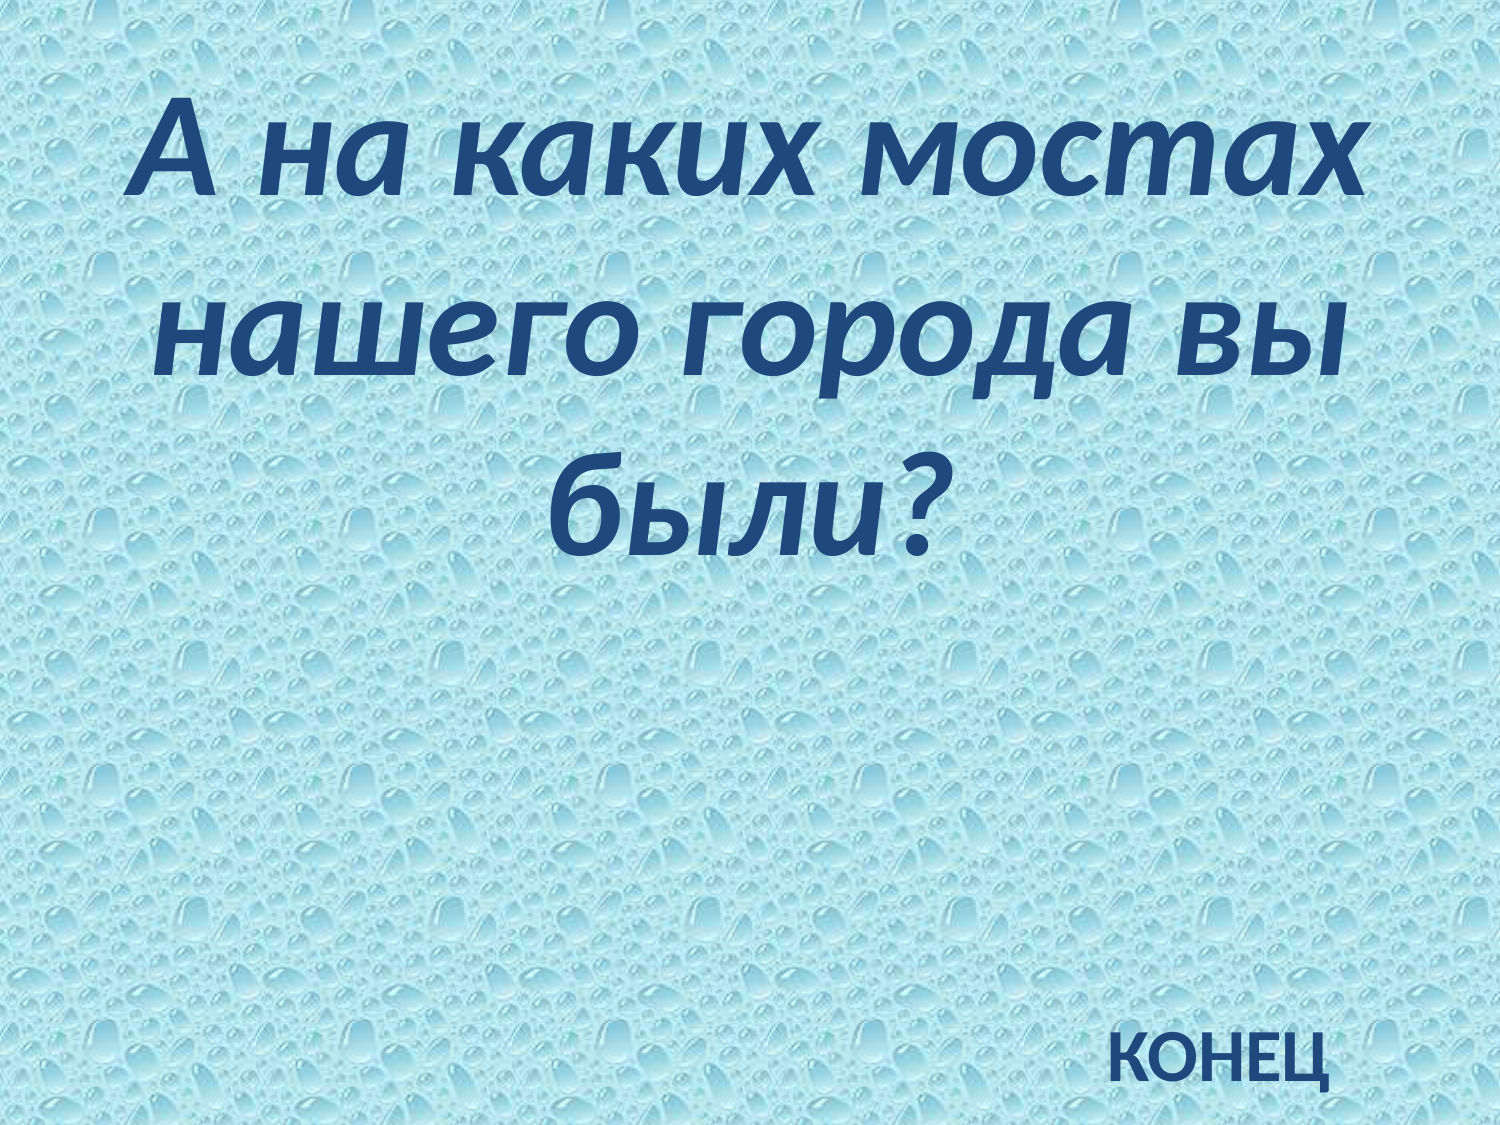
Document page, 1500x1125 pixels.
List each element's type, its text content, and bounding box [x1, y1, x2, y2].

picture [0, 0, 1500, 1125]
title А на каких мостах нашего города вы были? [75, 45, 1425, 587]
text_box КОНЕЦ [1092, 999, 1500, 1104]
